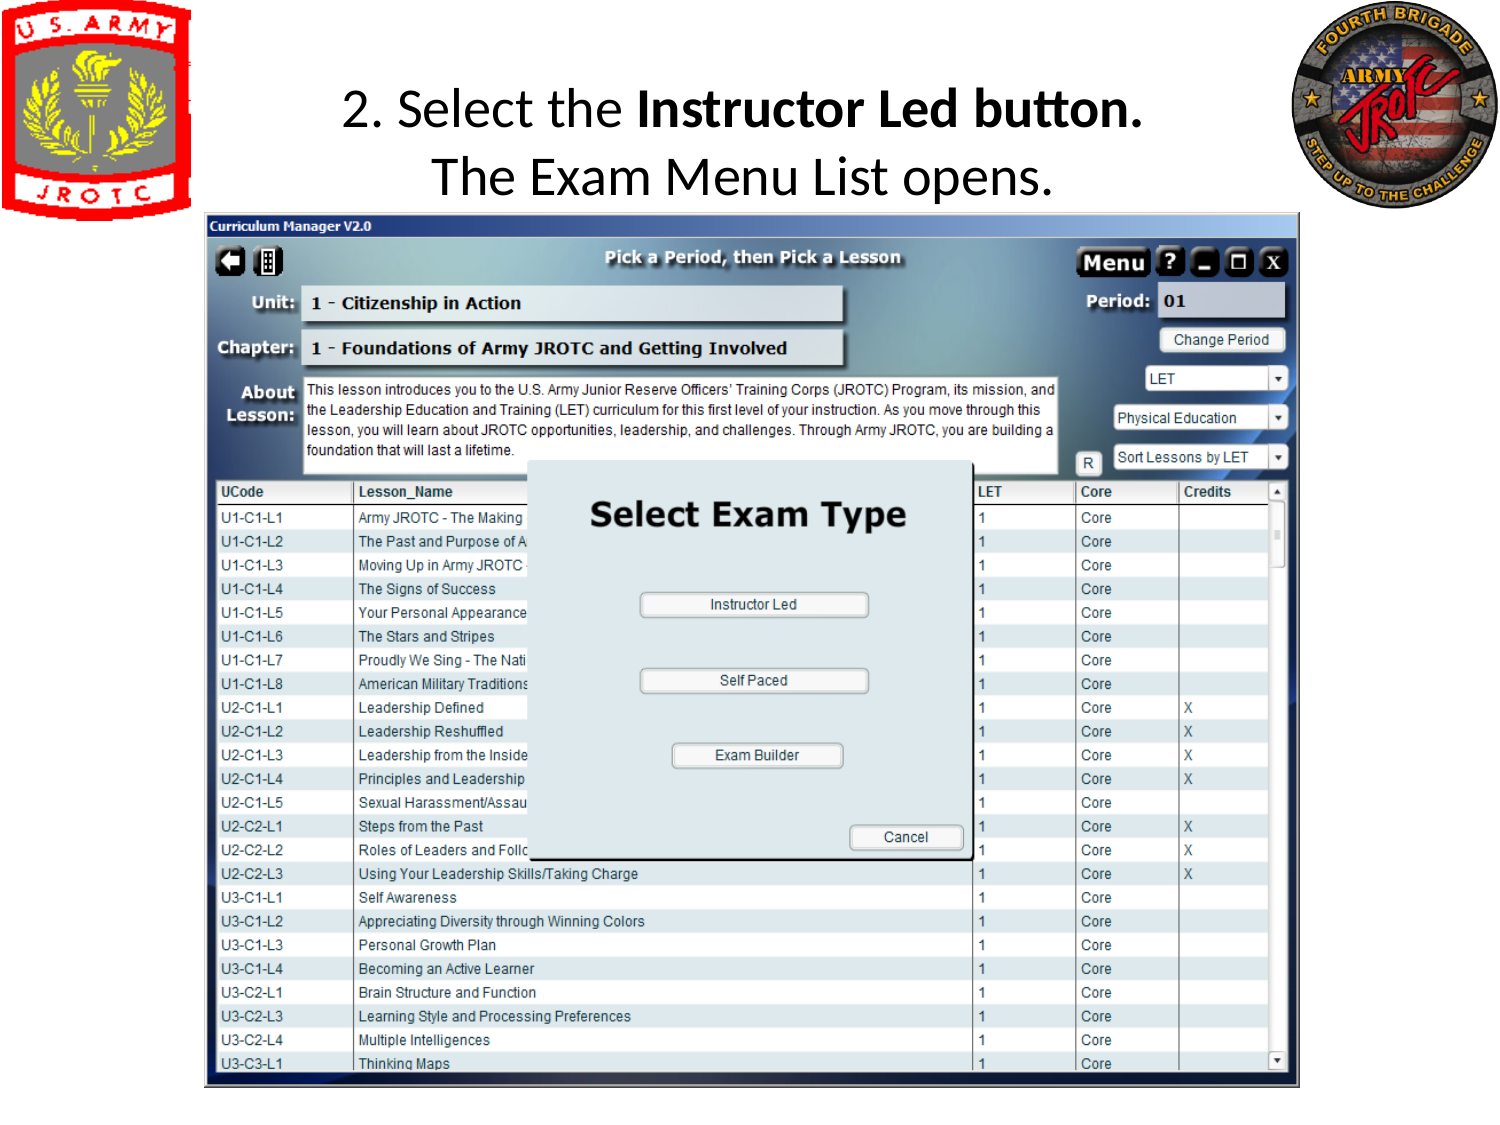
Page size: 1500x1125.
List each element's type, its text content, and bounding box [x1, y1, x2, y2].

title 2. Select the Instructor Led button. The Exam Menu List opens. [75, 45, 1425, 233]
picture [2, 0, 191, 221]
picture [1287, 0, 1500, 213]
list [204, 212, 1301, 1088]
